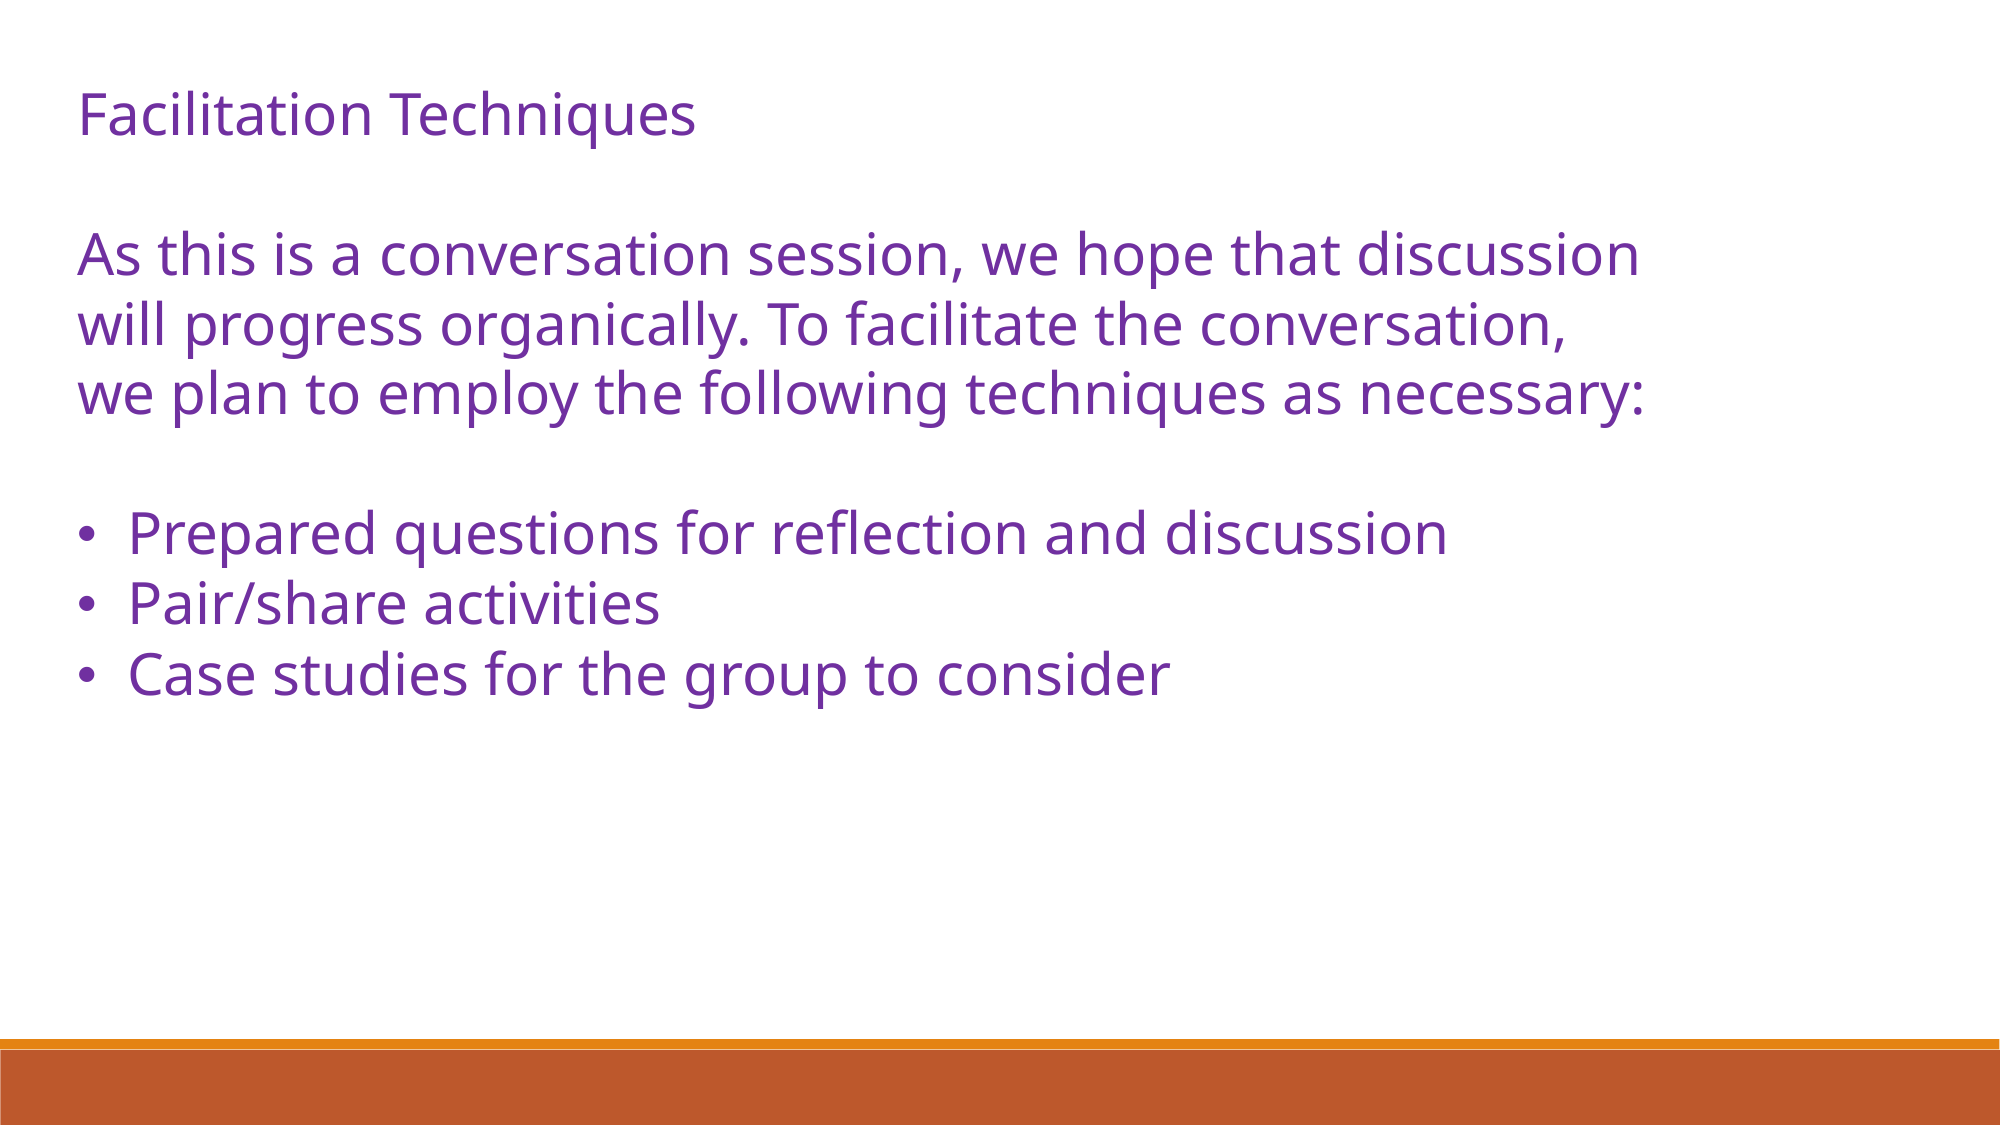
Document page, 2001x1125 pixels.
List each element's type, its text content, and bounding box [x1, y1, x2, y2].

text_box Facilitation Techniques As this is a conversation session, we hope that discussion will progress organically. To facilitate the conversation, we plan to employ the following techniques as necessary: • Prepared questions for reflection and discussion • Pair/share activities • Case studies for the group to consider [62, 69, 1762, 714]
